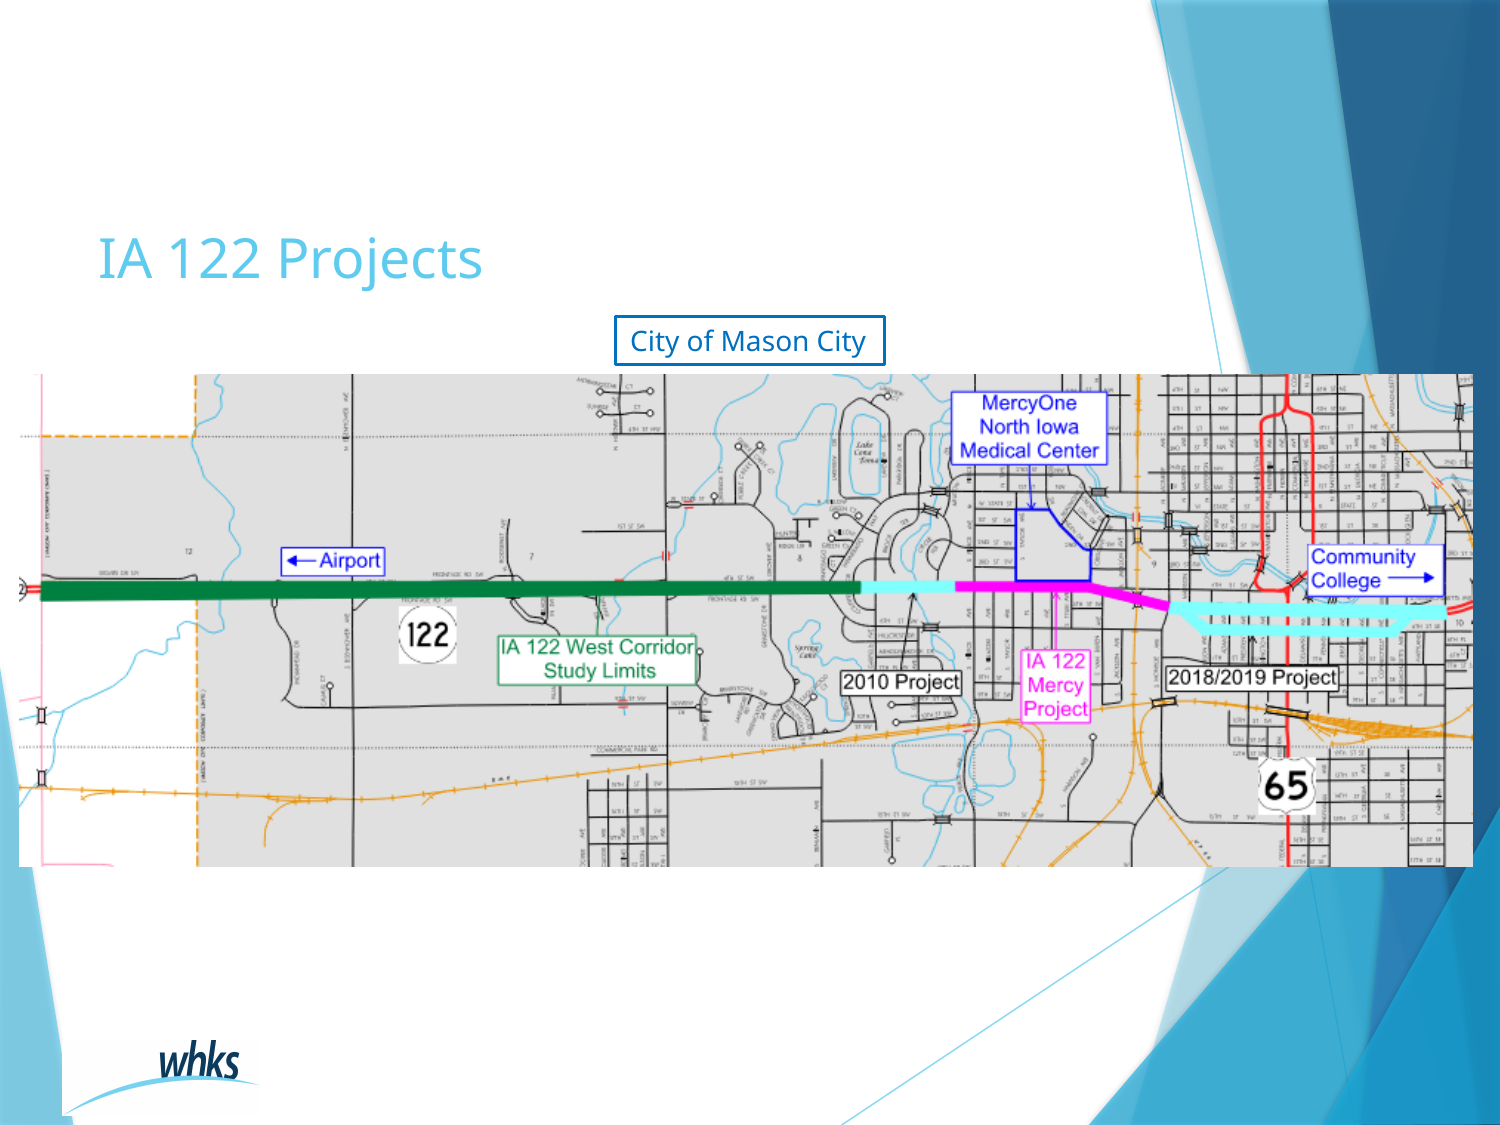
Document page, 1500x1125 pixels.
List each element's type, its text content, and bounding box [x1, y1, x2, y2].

picture [19, 373, 1474, 868]
title IA 122 Projects [83, 215, 1141, 298]
picture [62, 1040, 260, 1116]
text_box City of Mason City [615, 316, 885, 365]
